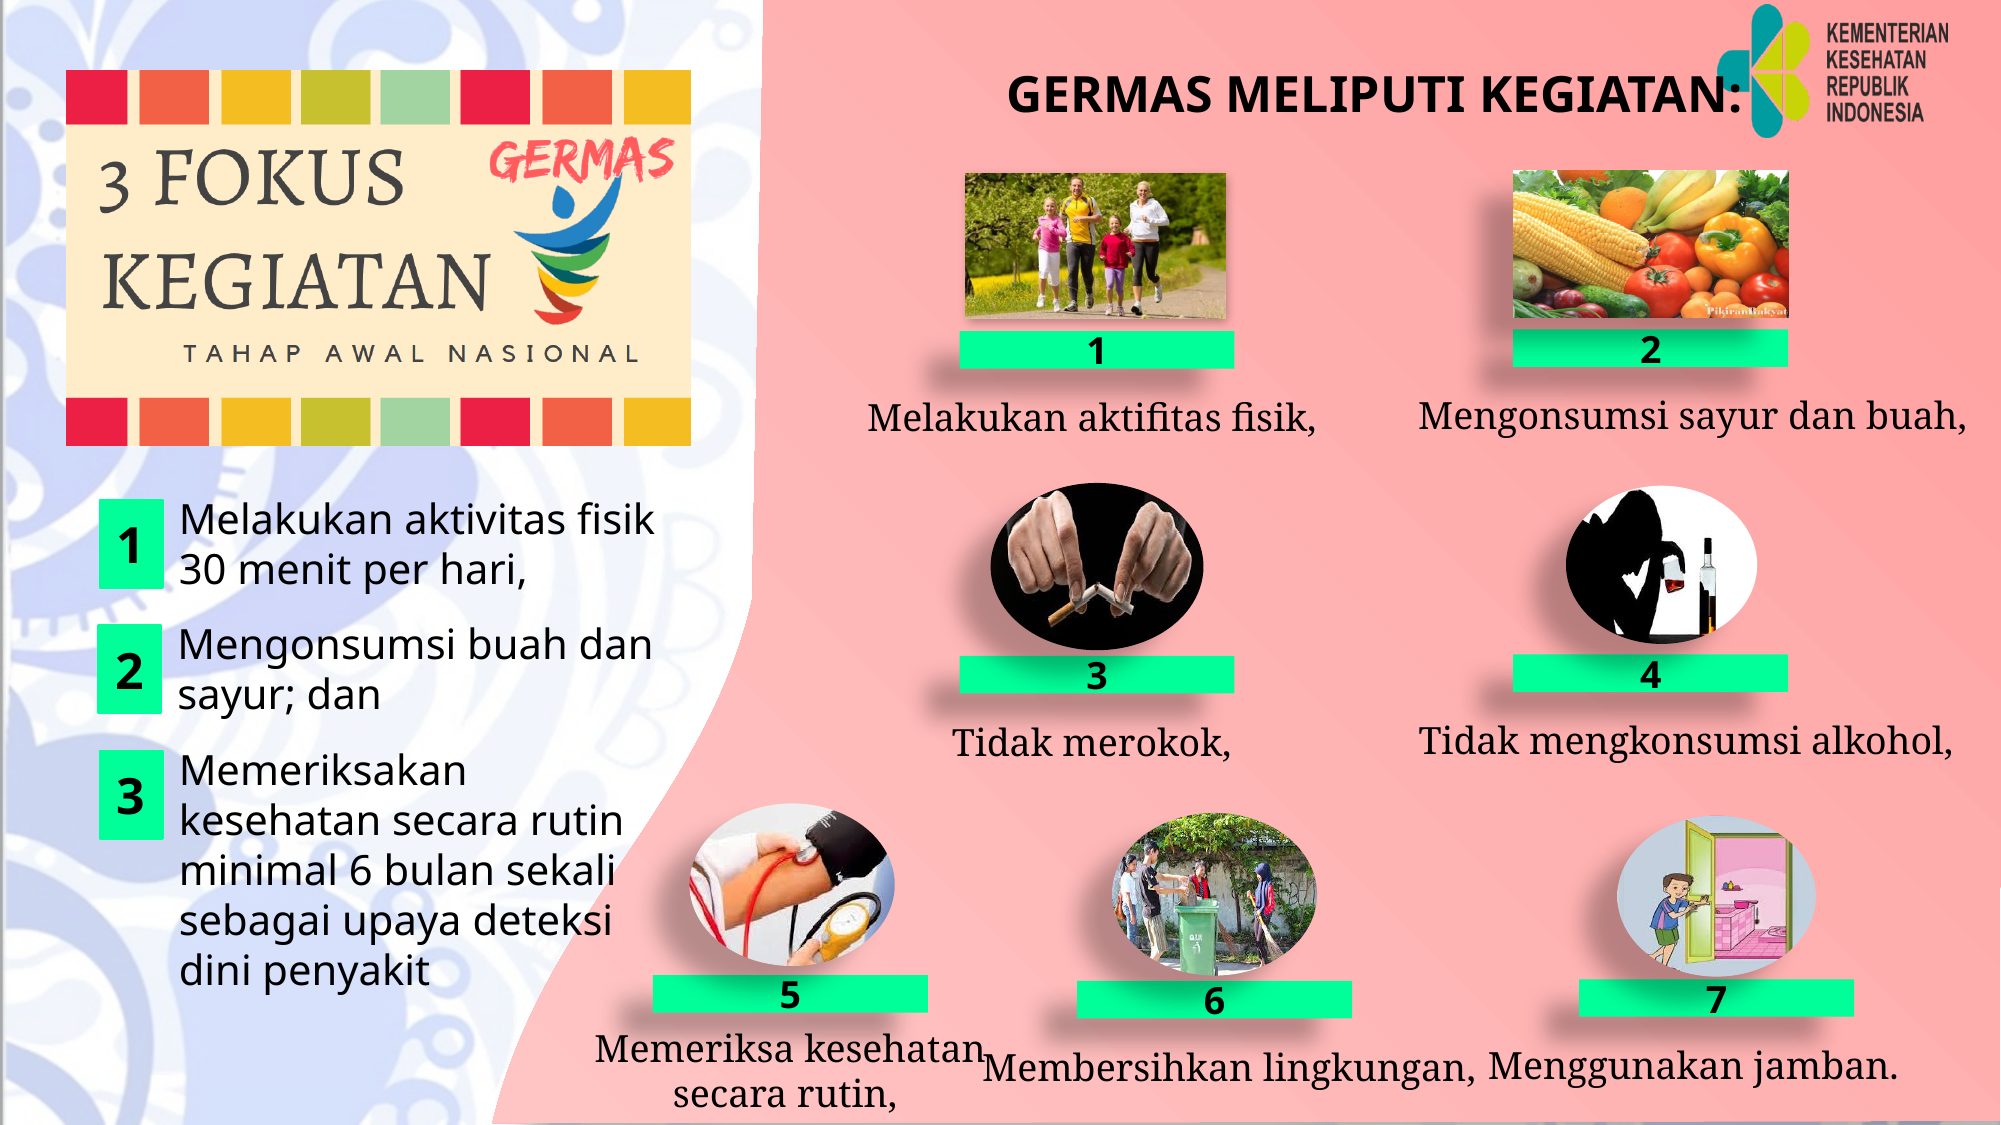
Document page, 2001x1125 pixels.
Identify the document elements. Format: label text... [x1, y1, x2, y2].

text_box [65, 70, 692, 446]
text_box [688, 802, 897, 968]
text_box 3 [958, 655, 1236, 695]
text_box Memeriksakan kesehatan secara rutin minimal 6 bulan sekali sebagai upaya deteksi dini penyakit [163, 736, 692, 1001]
text_box Membersihkan lingkungan, [967, 1036, 1492, 1097]
text_box 2 [1512, 328, 1789, 368]
text_box 3 [99, 750, 163, 840]
text_box Memeriksa kesehatan secara rutin, [564, 1017, 1016, 1123]
text_box GERMAS MELIPUTI KEGIATAN: [991, 54, 1710, 130]
text_box 4 [1512, 653, 1789, 693]
text_box Tidak merokok, [871, 711, 1323, 772]
picture [965, 173, 1226, 320]
text_box Tidak mengkonsumsi alkohol, [1403, 709, 1969, 770]
text_box [491, 0, 2000, 1125]
text_box Menggunakan jamban. [1473, 1034, 1924, 1095]
text_box Mengonsumsi sayur dan buah, [1403, 384, 1983, 445]
text_box [989, 481, 1205, 652]
text_box 1 [958, 330, 1236, 370]
text_box 2 [97, 624, 162, 714]
text_box 6 [1076, 980, 1353, 1020]
picture [1512, 170, 1789, 318]
text_box 5 [651, 974, 929, 1014]
text_box [1615, 814, 1818, 978]
text_box Mengonsumsi buah dan sayur; dan [162, 610, 690, 726]
text_box Melakukan aktivitas fisik 30 menit per hari, [163, 485, 692, 601]
text_box 7 [1578, 978, 1855, 1018]
text_box Melakukan aktifitas fisik, [852, 386, 1342, 447]
text_box [1110, 811, 1319, 977]
picture [1717, 3, 1948, 138]
text_box [1564, 484, 1759, 646]
text_box 1 [99, 499, 163, 589]
